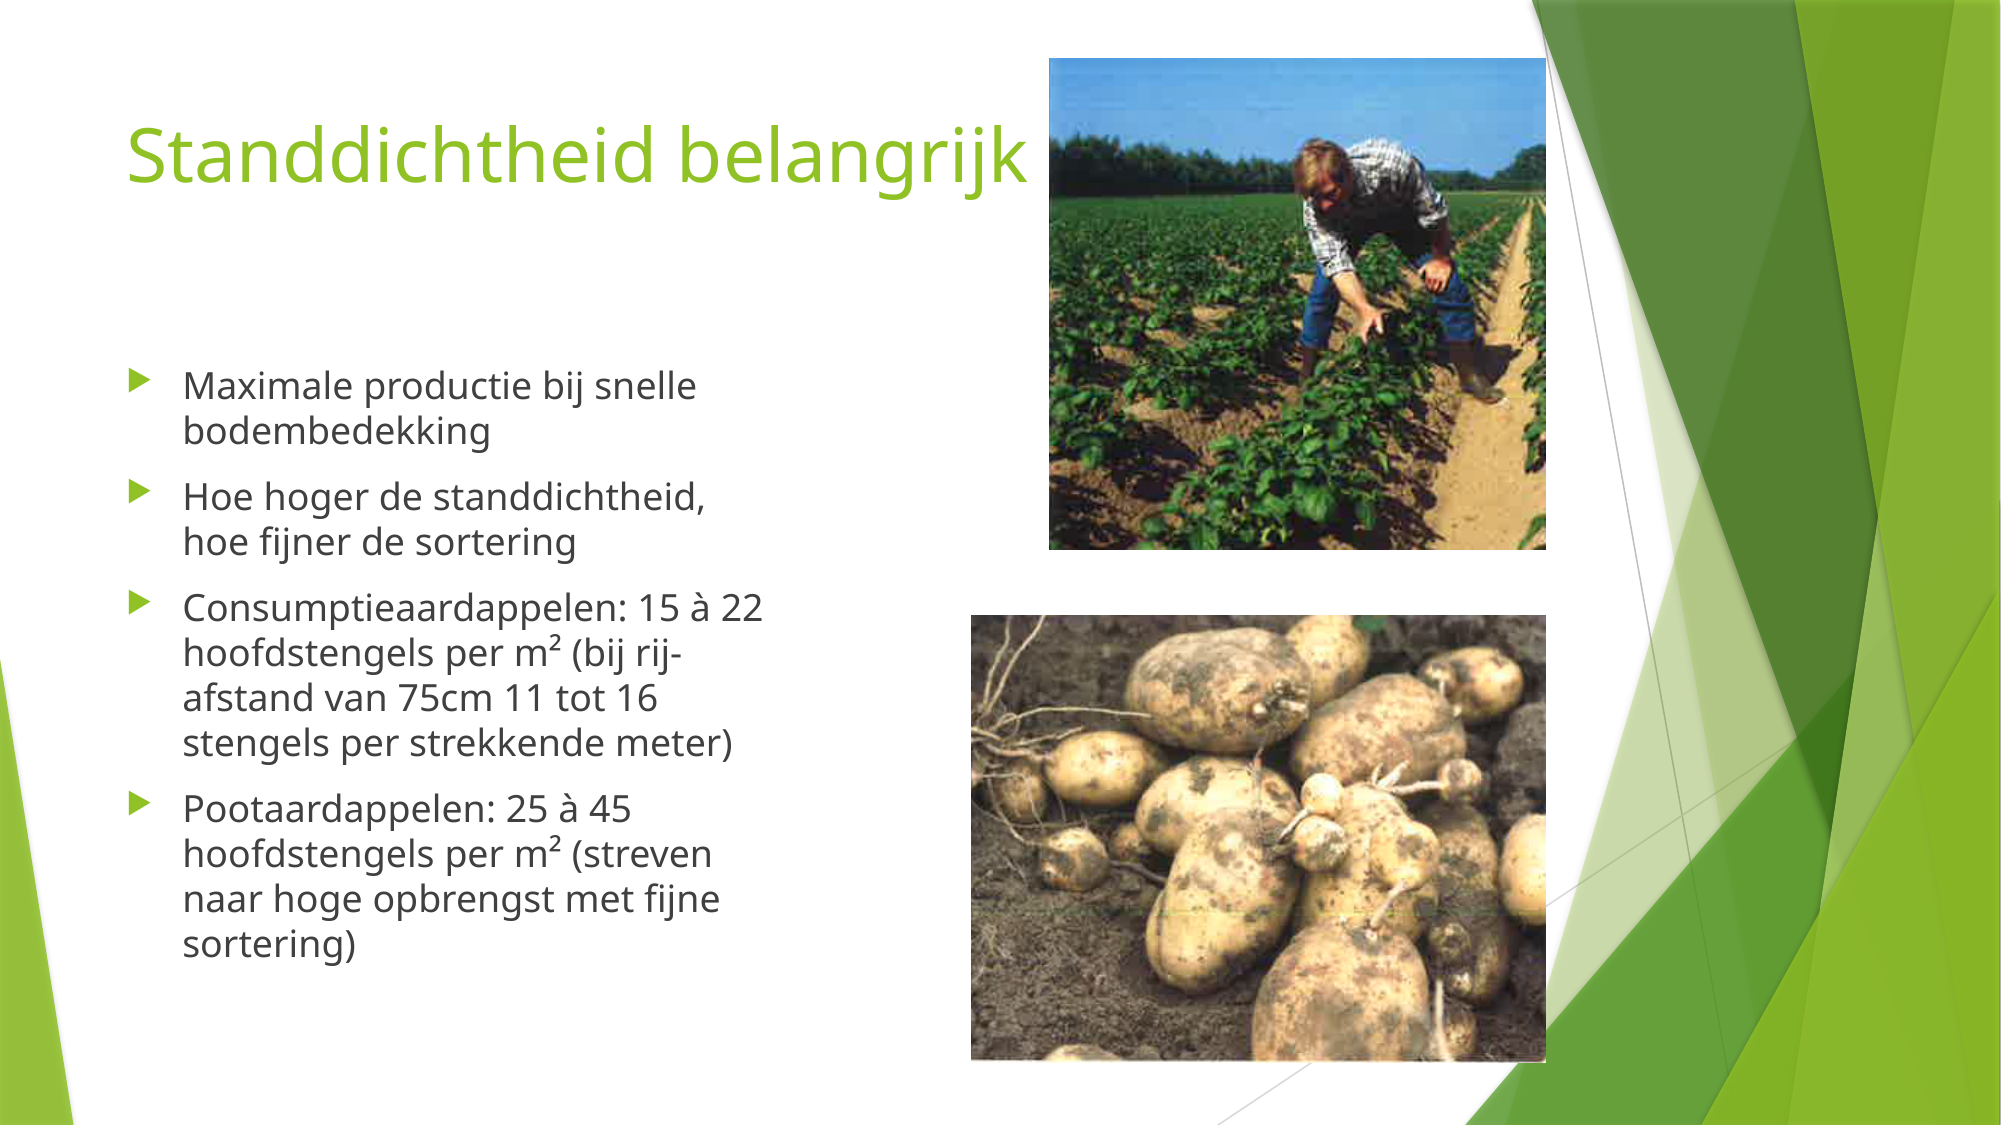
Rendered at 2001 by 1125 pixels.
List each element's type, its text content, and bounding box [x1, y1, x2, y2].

title Standdichtheid belangrijk [111, 99, 1044, 317]
list Maximale productie bij snelle bodembedekking Hoe hoger de standdichtheid, hoe fijner de sortering Consumptieaardappelen: 15 à 22 hoofdstengels per m² (bij rij-afstand van 75cm 11 tot 16 stengels per strekkende meter) Pootaardappelen: 25 à 45 hoofdstengels per m² (streven naar hoge opbrengst met fijne sortering) [111, 354, 798, 992]
picture [1049, 57, 1547, 551]
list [970, 614, 1547, 1063]
